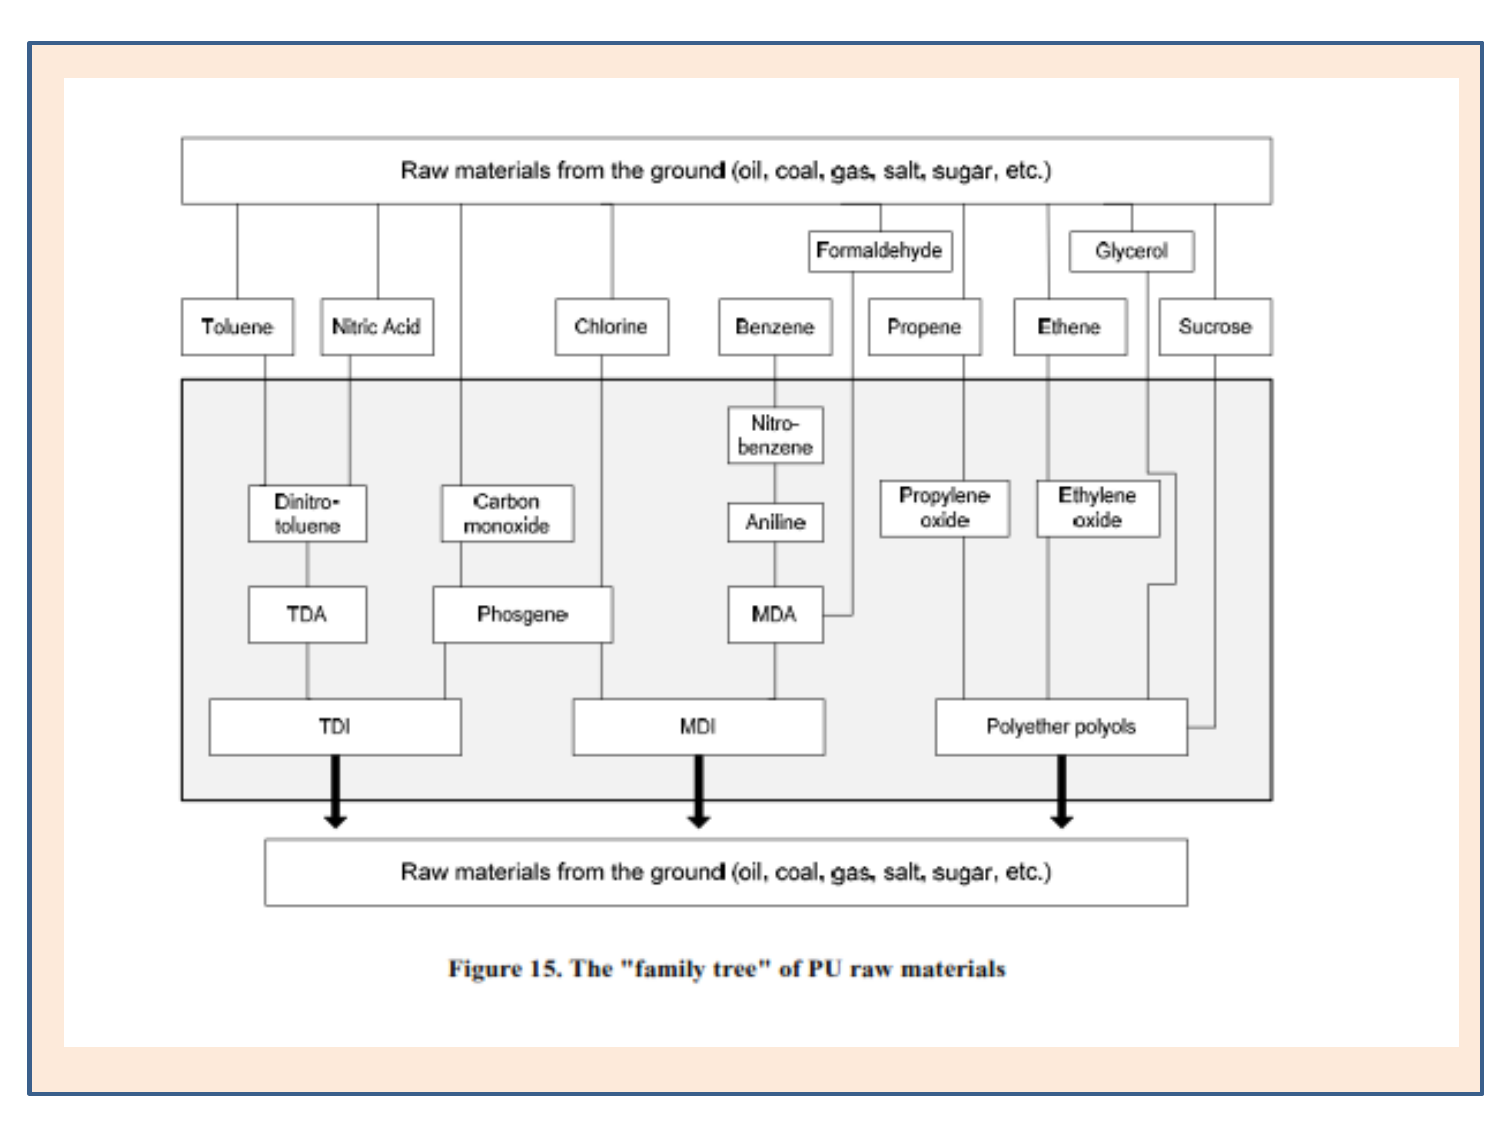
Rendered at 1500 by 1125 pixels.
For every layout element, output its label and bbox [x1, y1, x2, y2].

text_box [27, 41, 1484, 1096]
picture [64, 77, 1459, 1047]
